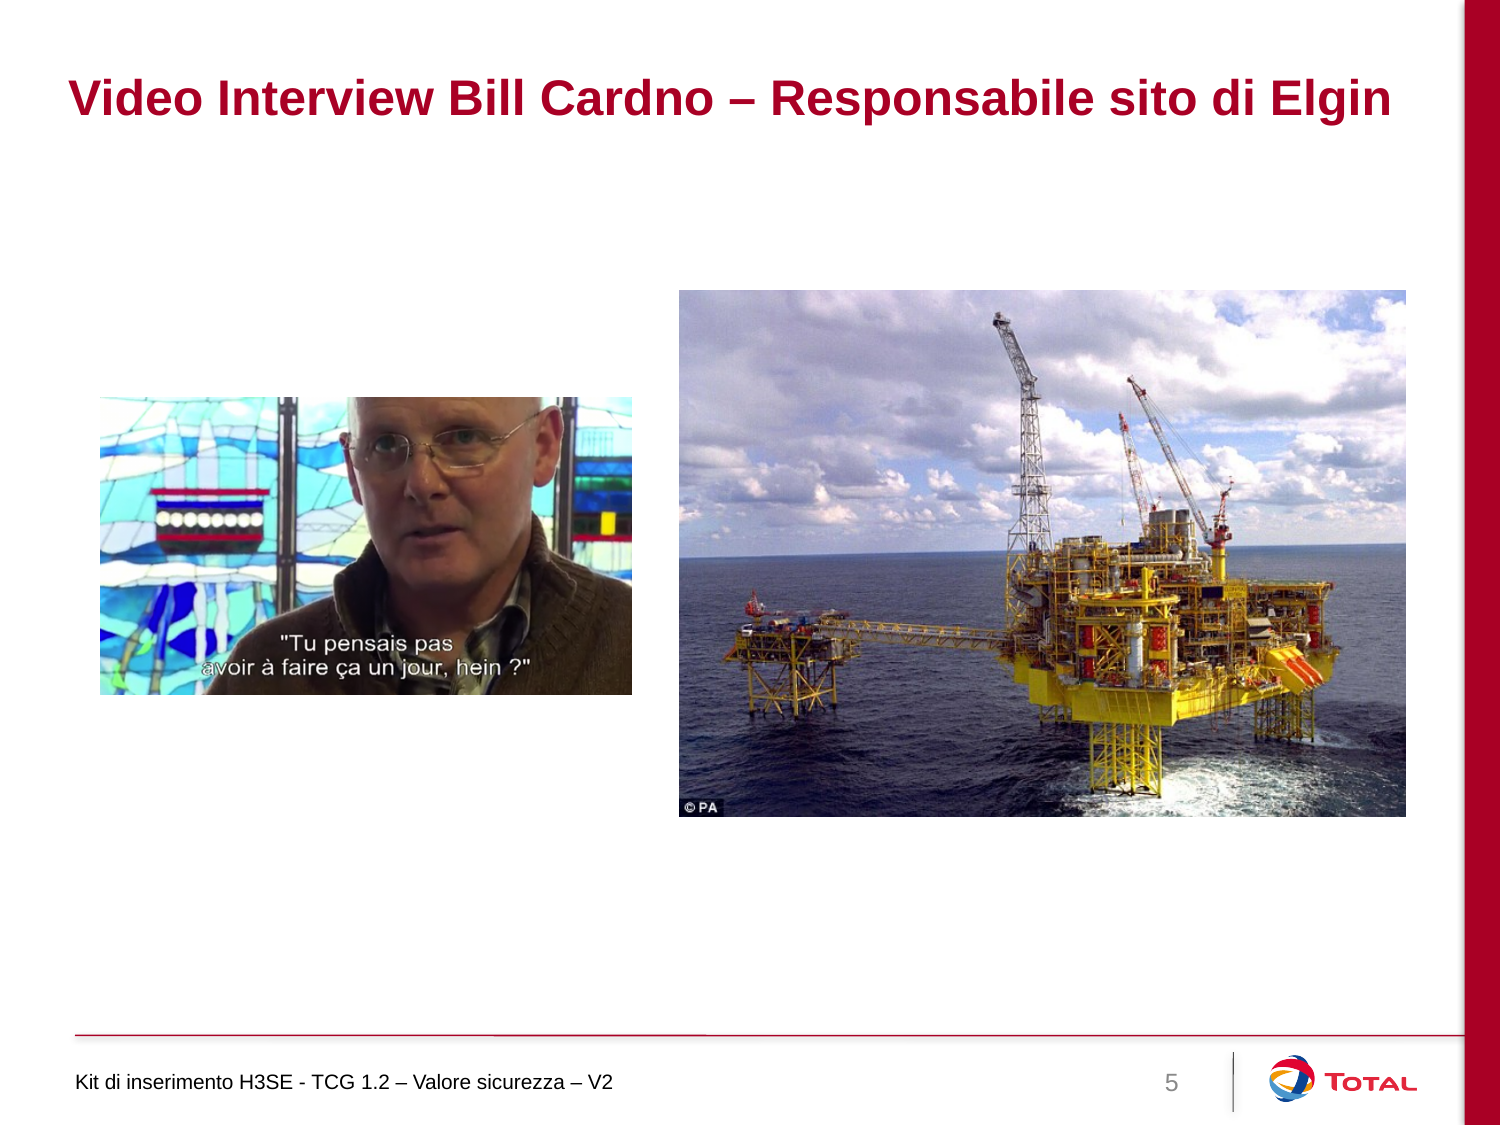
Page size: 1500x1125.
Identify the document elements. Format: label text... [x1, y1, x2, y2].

slide_number 5 [1074, 1051, 1194, 1112]
title Video Interview Bill Cardno – Responsabile sito di Elgin [53, 42, 1447, 149]
picture [99, 396, 632, 695]
footer Kit di inserimento H3SE - TCG 1.2 – Valore sicurezza – V2 [75, 1051, 988, 1112]
picture [678, 290, 1406, 817]
picture [1260, 1045, 1426, 1112]
